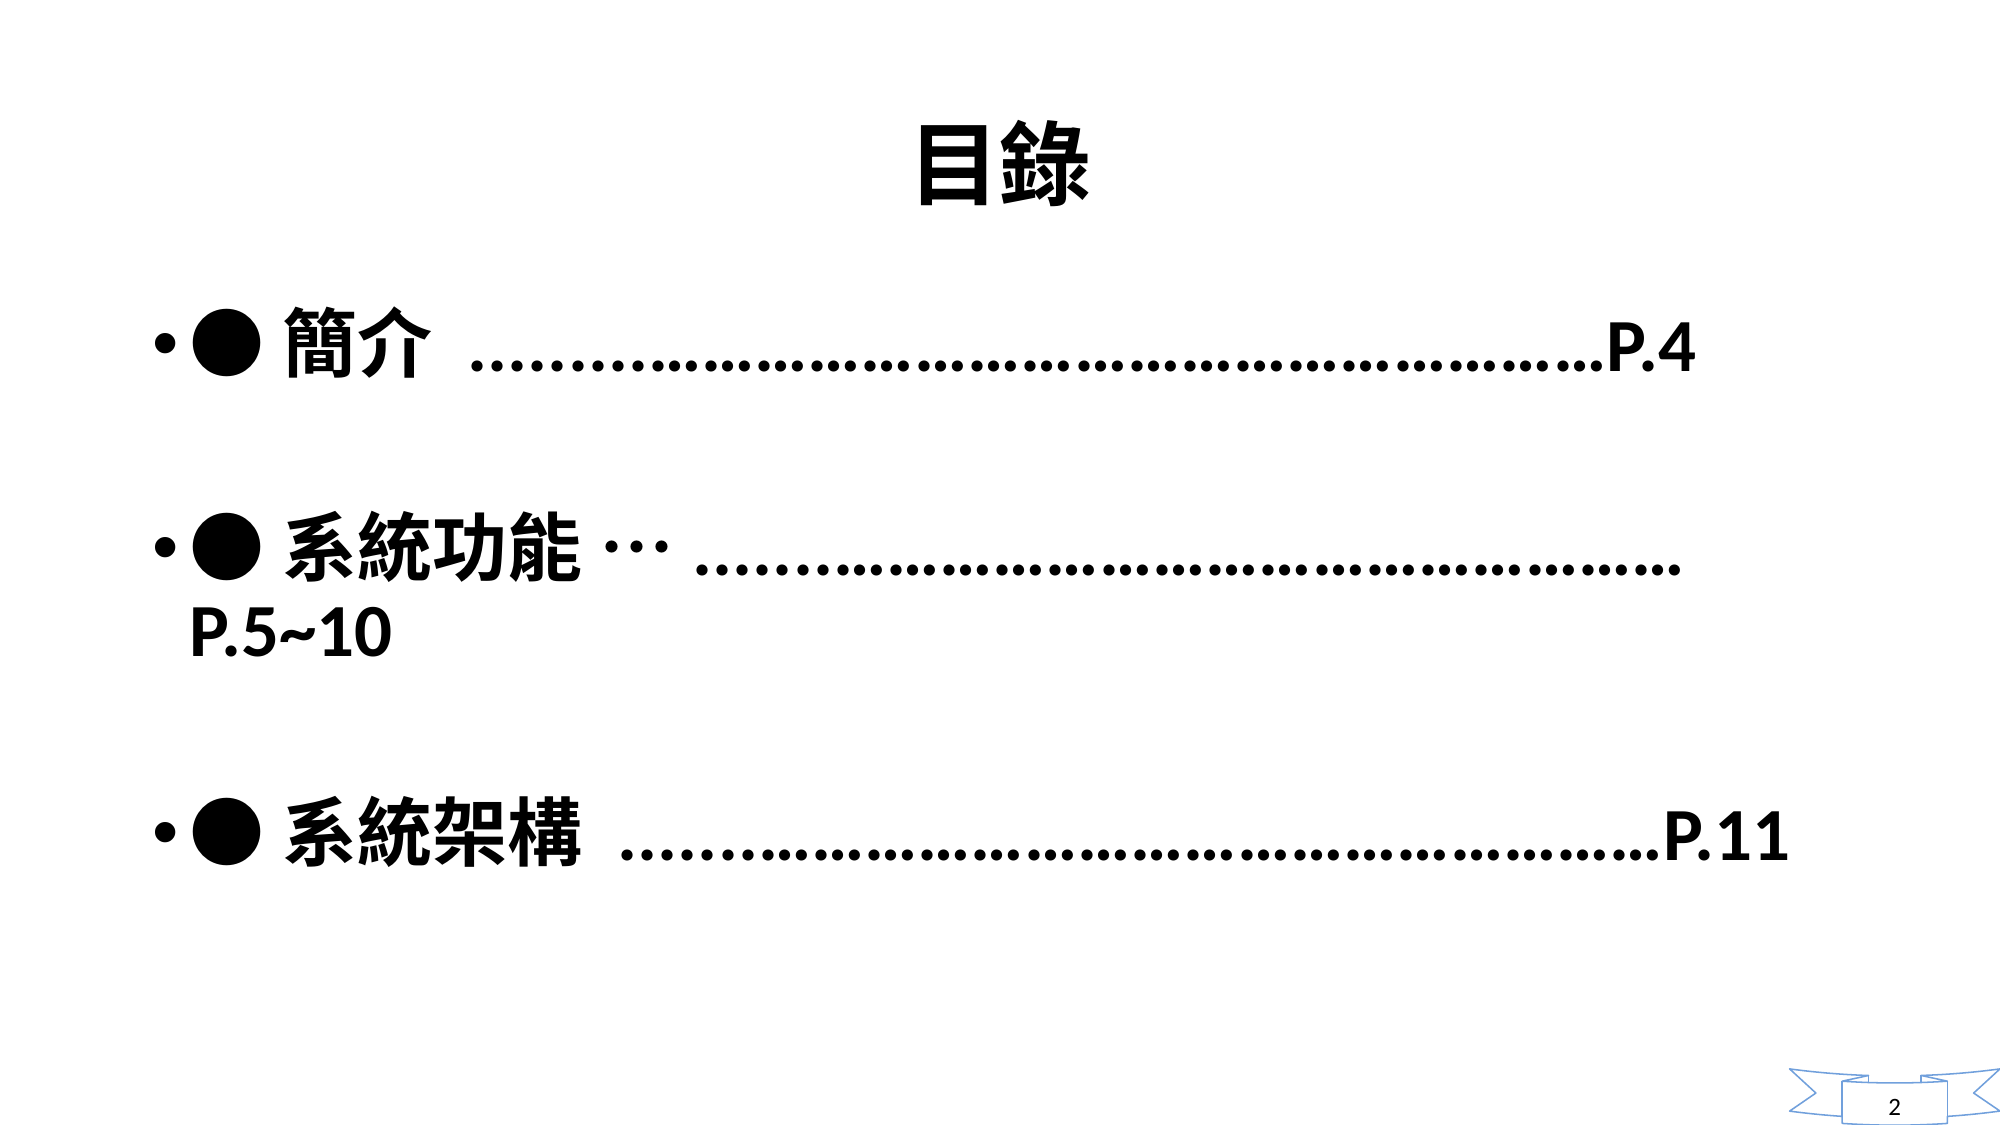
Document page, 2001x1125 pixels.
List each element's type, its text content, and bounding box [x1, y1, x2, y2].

title 目錄 [137, 59, 1863, 278]
list ●簡介 .........………………………………………………P.4 ●系統功能 ….......…………………………………………P.5~10 ●系統架構 .......……………………………………………P.11 [137, 299, 1863, 1014]
text_box 2 [1789, 1068, 2000, 1125]
